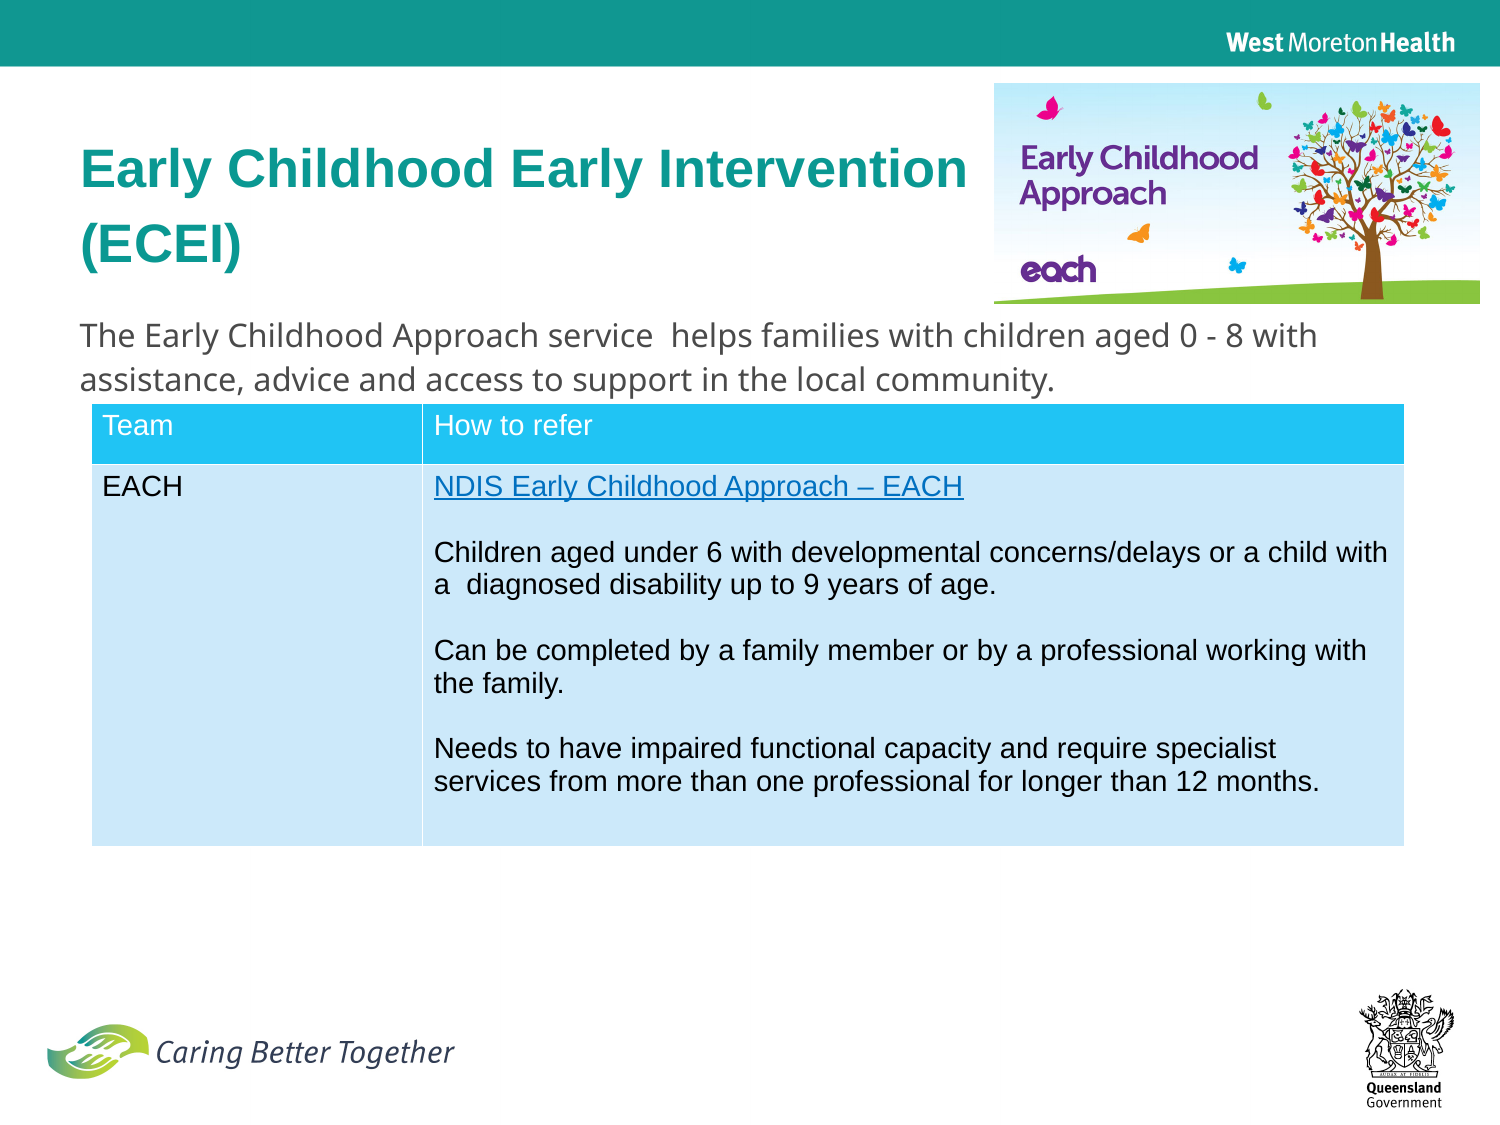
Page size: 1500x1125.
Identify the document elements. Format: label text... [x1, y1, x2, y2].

table_header Team [92, 404, 422, 464]
list Early Childhood Early Intervention (ECEI) [64, 125, 989, 229]
picture [0, 0, 1500, 1125]
table_header How to refer [423, 404, 1404, 464]
table_cell EACH [92, 465, 422, 846]
table_cell NDIS Early Childhood Approach – EACH Children aged under 6 with developmental concerns/delays or a child with a diagnosed disability up to 9 years of age. Can be completed by a family member or by a professional working with the family. Needs to have impaired functional capacity and require specialist services from more than one professional for longer than 12 months. [423, 465, 1404, 846]
list The Early Childhood Approach service helps families with children aged 0 - 8 with assistance, advice and access to support in the local community. [64, 305, 1404, 409]
